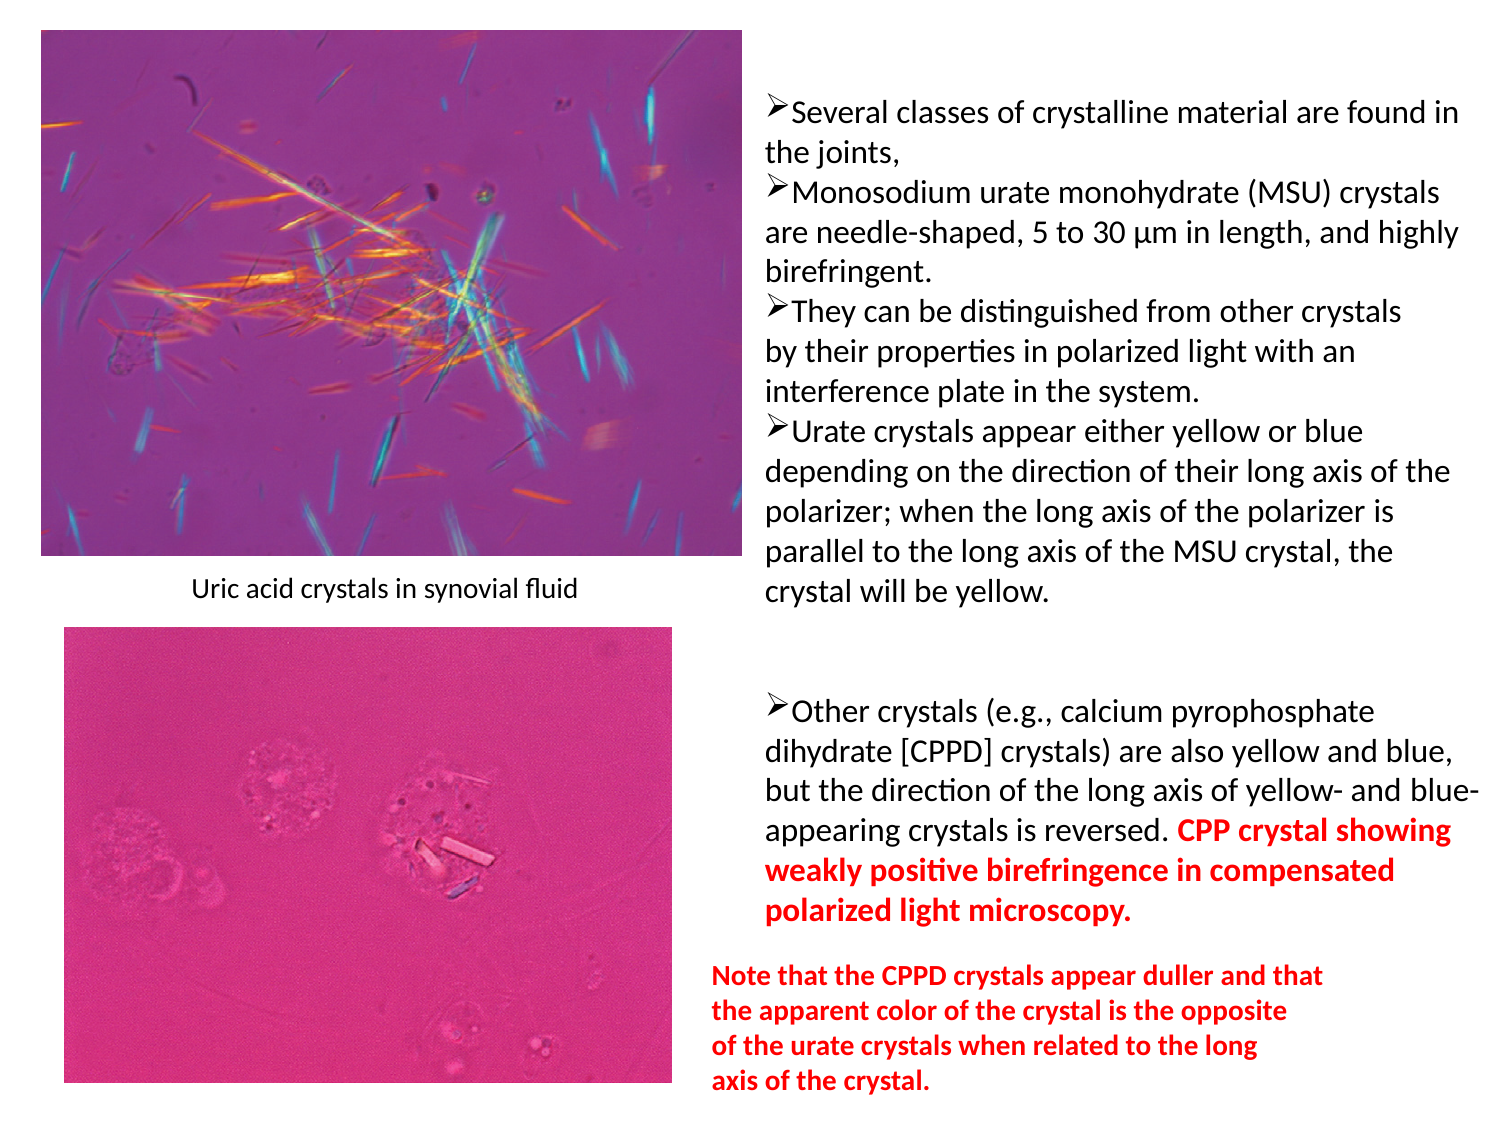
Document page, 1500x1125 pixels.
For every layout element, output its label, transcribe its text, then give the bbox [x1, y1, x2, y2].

text_box Note that the CPPD crystals appear duller and that the apparent color of the crystal is the opposite of the urate crystals when related to the long axis of the crystal. [696, 949, 1447, 1104]
text_box Uric acid crystals in synovial fluid [176, 563, 594, 613]
picture [41, 30, 742, 556]
picture [64, 627, 672, 1083]
text_box Several classes of crystalline material are found in the joints, Monosodium urate monohydrate (MSU) crystals are needle-shaped, 5 to 30 μm in length, and highly birefringent. They can be distinguished from other crystals by their properties in polarized light with an interference plate in the system. Urate crystals appear either yellow or blue depending on the direction of their long axis of the polarizer; when the long axis of the polarizer is parallel to the long axis of the MSU crystal, the crystal will be yellow. Other crystals (e.g., calcium pyrophosphate dihydrate [CPPD] crystals) are also yellow and blue, but the direction of the long axis of yellow- and blue-appearing crystals is reversed. CPP crystal showing weakly positive birefringence in compensated polarized light microscopy. [749, 42, 1500, 936]
